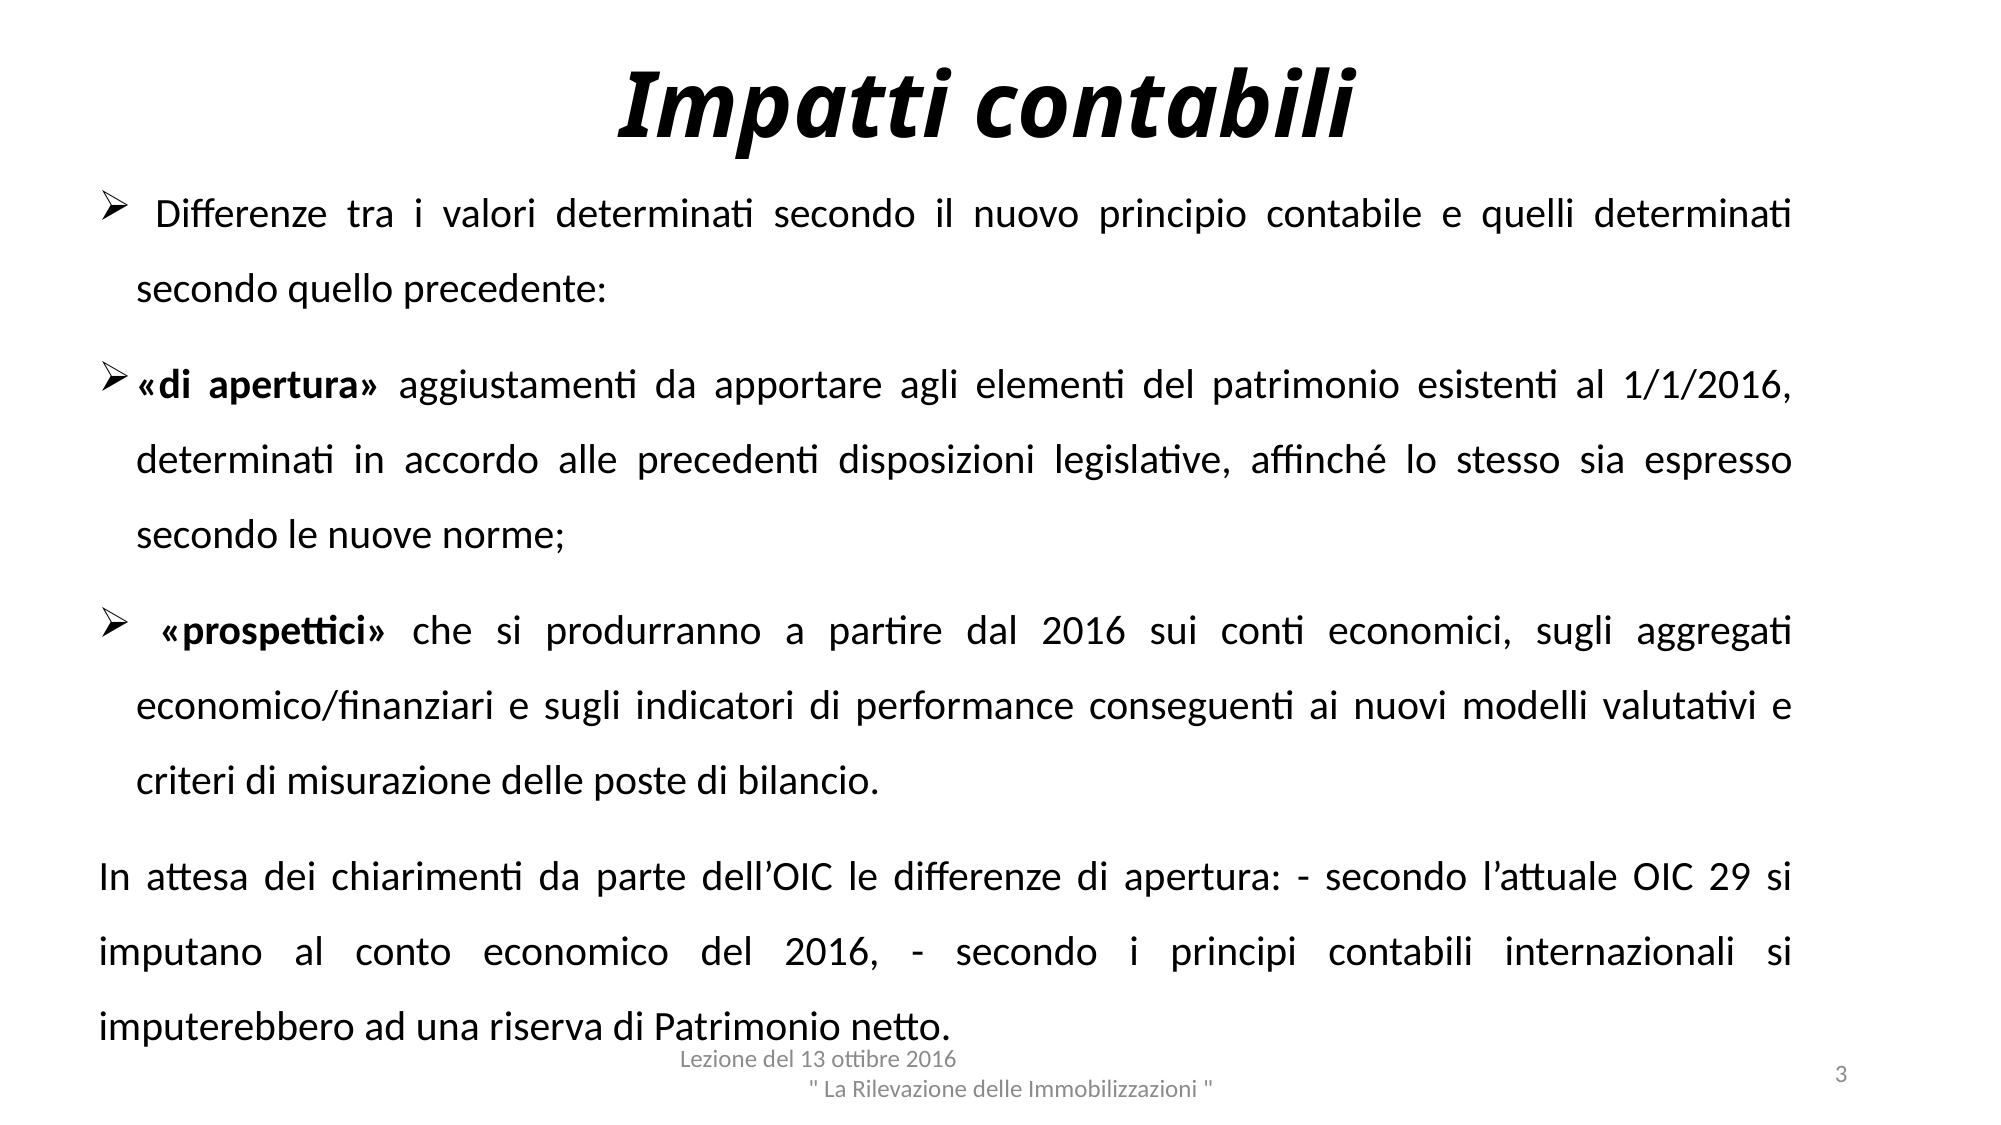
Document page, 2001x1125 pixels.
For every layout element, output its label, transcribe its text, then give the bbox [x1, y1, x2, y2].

slide_number 3 [1412, 1042, 1863, 1103]
title Impatti contabili [137, 39, 1863, 176]
list Differenze tra i valori determinati secondo il nuovo principio contabile e quelli determinati secondo quello precedente: «di apertura» aggiustamenti da apportare agli elementi del patrimonio esistenti al 1/1/2016, determinati in accordo alle precedenti disposizioni legislative, affinché lo stesso sia espresso secondo le nuove norme; «prospettici» che si produrranno a partire dal 2016 sui conti economici, sugli aggregati economico/finanziari e sugli indicatori di performance conseguenti ai nuovi modelli valutativi e criteri di misurazione delle poste di bilancio. In attesa dei chiarimenti da parte dell’OIC le differenze di apertura: - secondo l’attuale OIC 29 si imputano al conto economico del 2016, - secondo i principi contabili internazionali si imputerebbero ad una riserva di Patrimonio netto. [83, 153, 1809, 1103]
footer Lezione del 13 ottibre 2016 " La Rilevazione delle Immobilizzazioni " [662, 1042, 1338, 1103]
